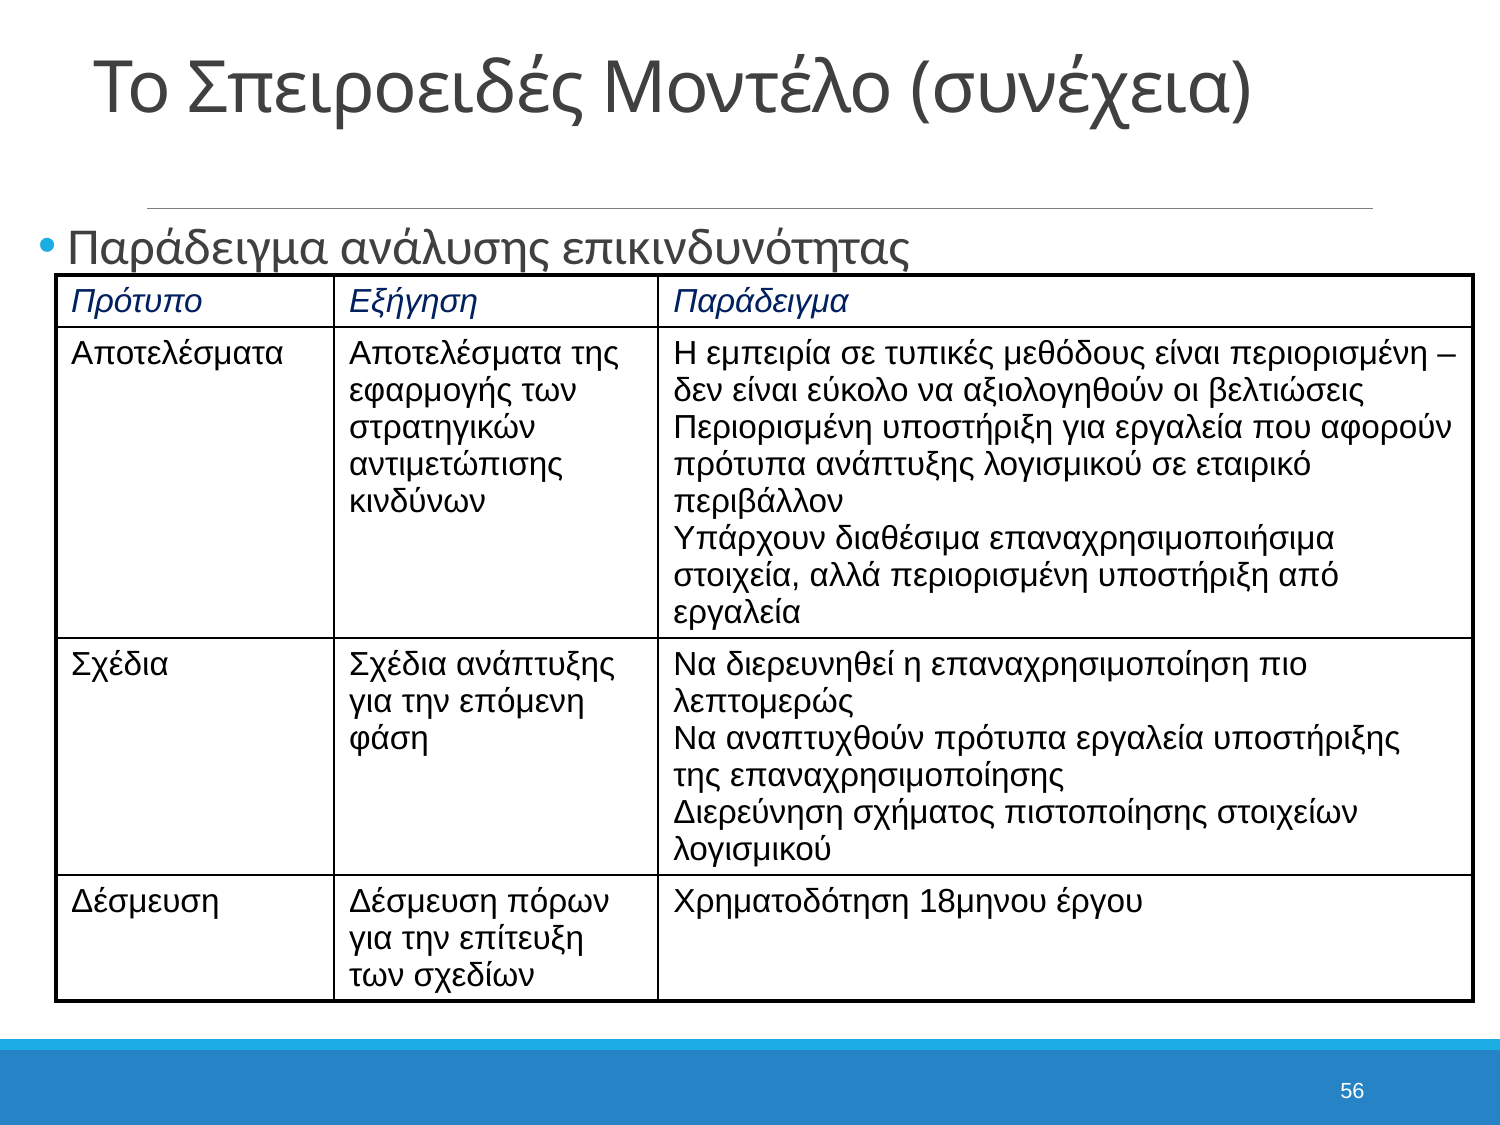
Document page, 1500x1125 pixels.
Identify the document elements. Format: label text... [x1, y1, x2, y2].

table_header Παράδειγμα [659, 277, 1471, 326]
table_cell Αποτελέσματα [58, 328, 333, 637]
table_cell Σχέδια [58, 639, 333, 874]
table_cell Χρηματοδότηση 18μηνου έργου [659, 876, 1471, 999]
title Το Σπειροειδές Μοντέλο (συνέχεια) [78, 45, 1429, 135]
table_header Πρότυπο [58, 277, 333, 326]
table_cell Η εμπειρία σε τυπικές μεθόδους είναι περιορισμένη – δεν είναι εύκολο να αξιολογηθούν οι βελτιώσεις Περιορισμένη υποστήριξη για εργαλεία που αφορούν πρότυπα ανάπτυξης λογισμικού σε εταιρικό περιβάλλον Υπάρχουν διαθέσιμα επαναχρησιμοποιήσιμα στοιχεία, αλλά περιορισμένη υποστήριξη από εργαλεία [659, 328, 1471, 637]
table_header Εξήγηση [335, 277, 657, 326]
table_cell Να διερευνηθεί η επαναχρησιμοποίηση πιο λεπτομερώς Να αναπτυχθούν πρότυπα εργαλεία υποστήριξης της επαναχρησιμοποίησης Διερεύνηση σχήματος πιστοποίησης στοιχείων λογισμικού [659, 639, 1471, 874]
table_cell Αποτελέσματα της εφαρμογής των στρατηγικών αντιμετώπισης κινδύνων [335, 328, 657, 637]
slide_number 56 [1218, 1059, 1380, 1120]
list Παράδειγμα ανάλυσης επικινδυνότητας [38, 212, 1423, 284]
table_cell Δέσμευση πόρων για την επίτευξη των σχεδίων [335, 876, 657, 999]
table_cell Σχέδια ανάπτυξης για την επόμενη φάση [335, 639, 657, 874]
table_cell Δέσμευση [58, 876, 333, 999]
